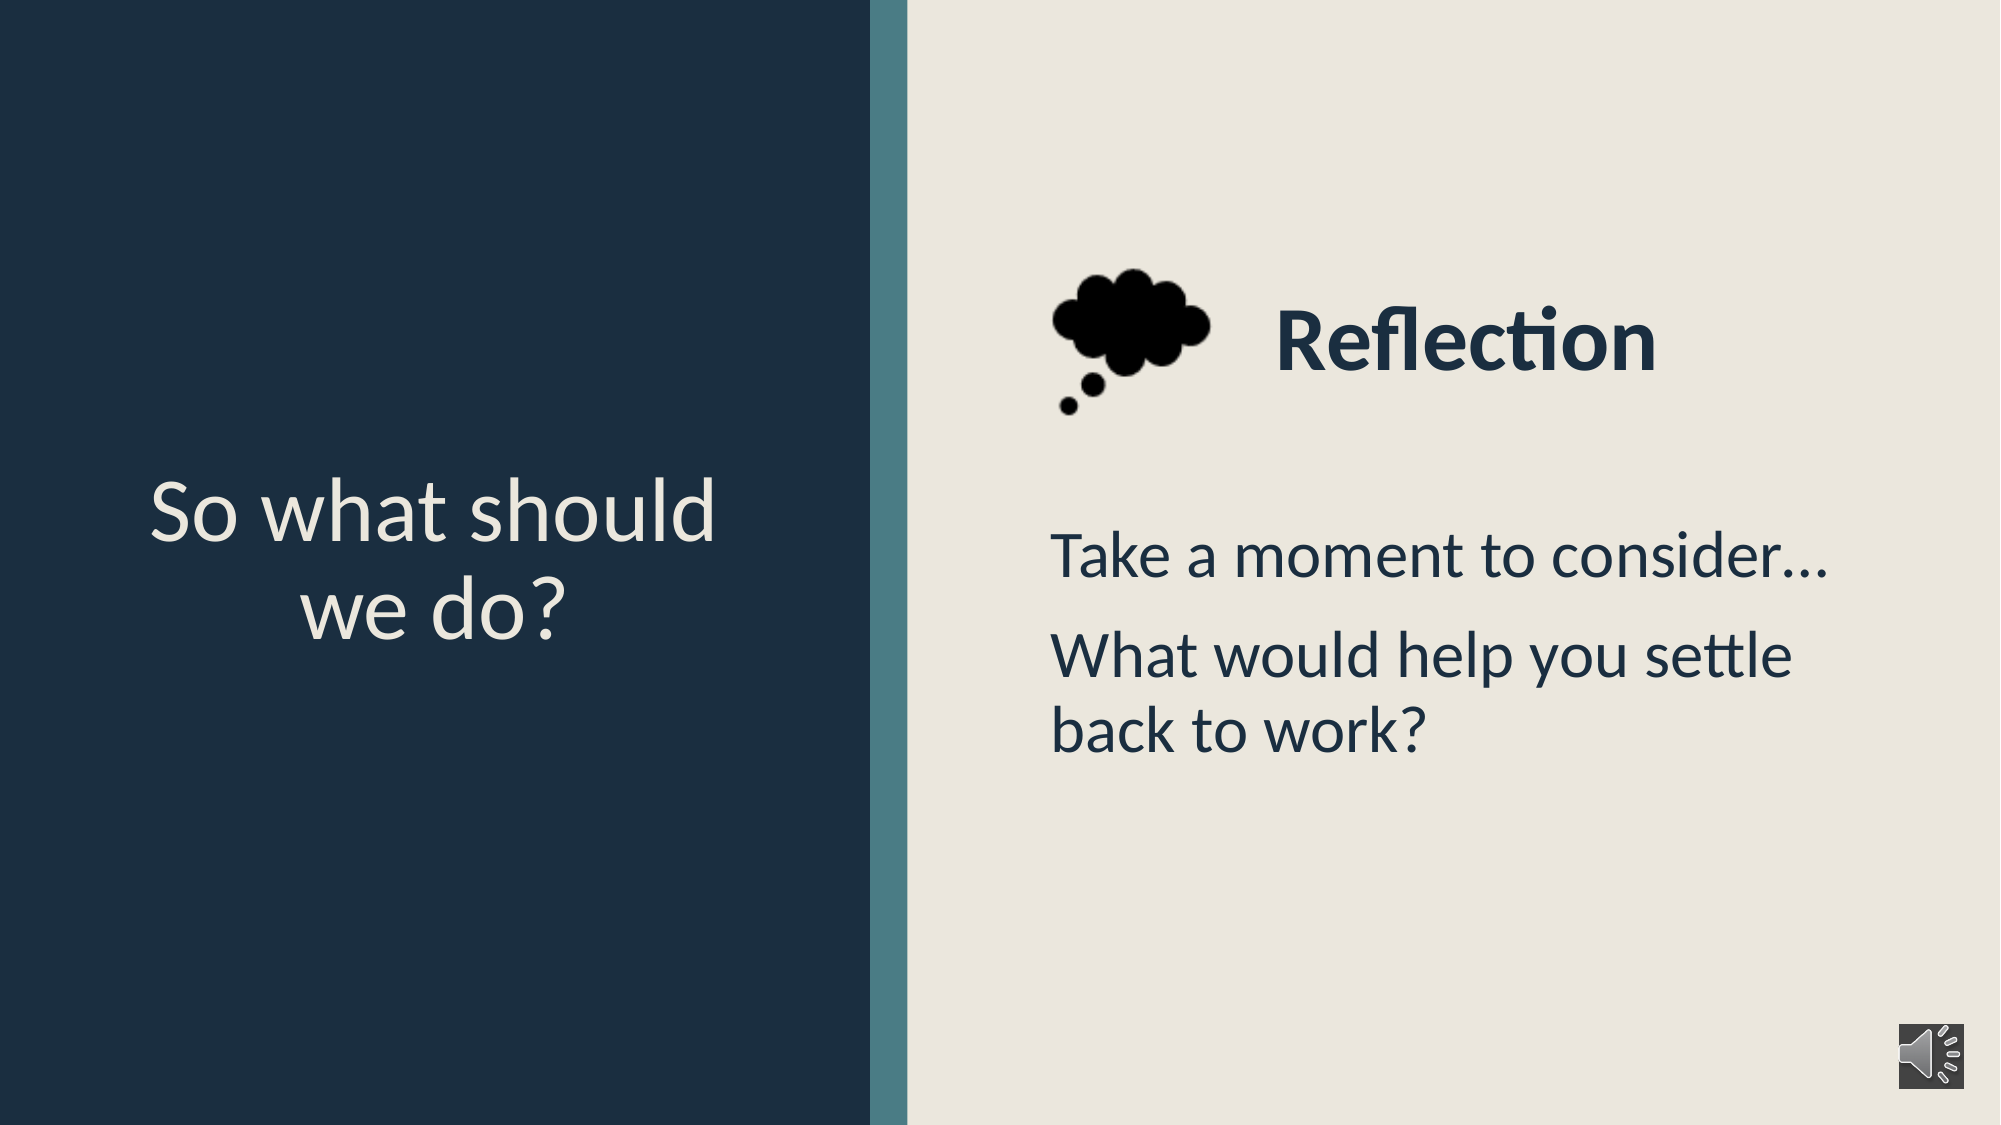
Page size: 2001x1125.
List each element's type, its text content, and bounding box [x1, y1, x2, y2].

picture [1035, 245, 1229, 440]
list Reflection Take a moment to consider… What would help you settle back to work? [1035, 129, 1939, 994]
text_box [867, 0, 910, 1125]
picture [1897, 1022, 1965, 1090]
text_box [0, 0, 867, 1125]
title So what should we do? [105, 129, 765, 994]
